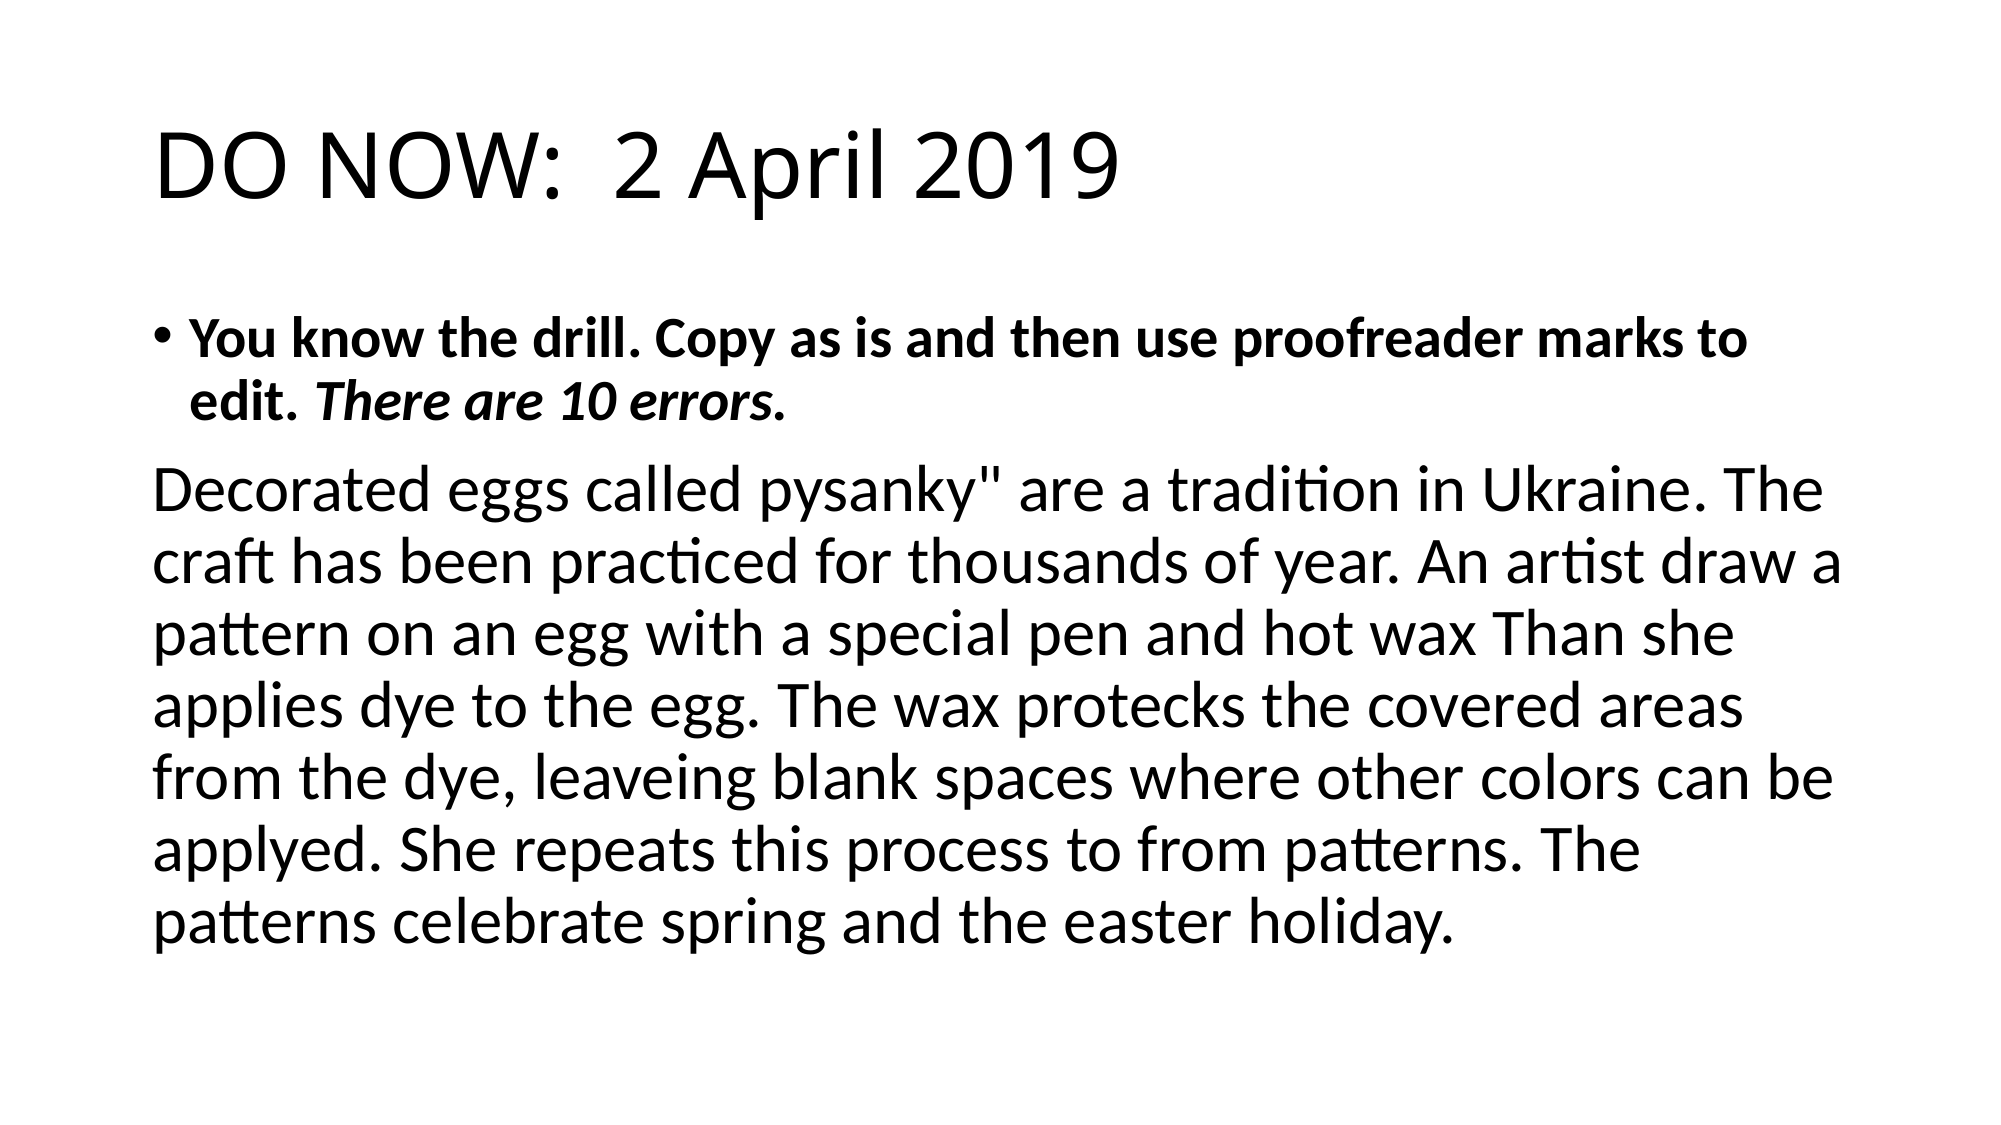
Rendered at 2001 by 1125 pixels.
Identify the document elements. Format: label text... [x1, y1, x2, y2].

title DO NOW: 2 April 2019 [137, 59, 1863, 278]
list You know the drill. Copy as is and then use proofreader marks to edit. There are 10 errors. Decorated eggs called pysanky" are a tradition in Ukraine. The craft has been practiced for thousands of year. An artist draw a pattern on an egg with a special pen and hot wax Than she applies dye to the egg. The wax protecks the covered areas from the dye, leaveing blank spaces where other colors can be applyed. She repeats this process to from patterns. The patterns celebrate spring and the easter holiday. [137, 299, 1863, 1014]
